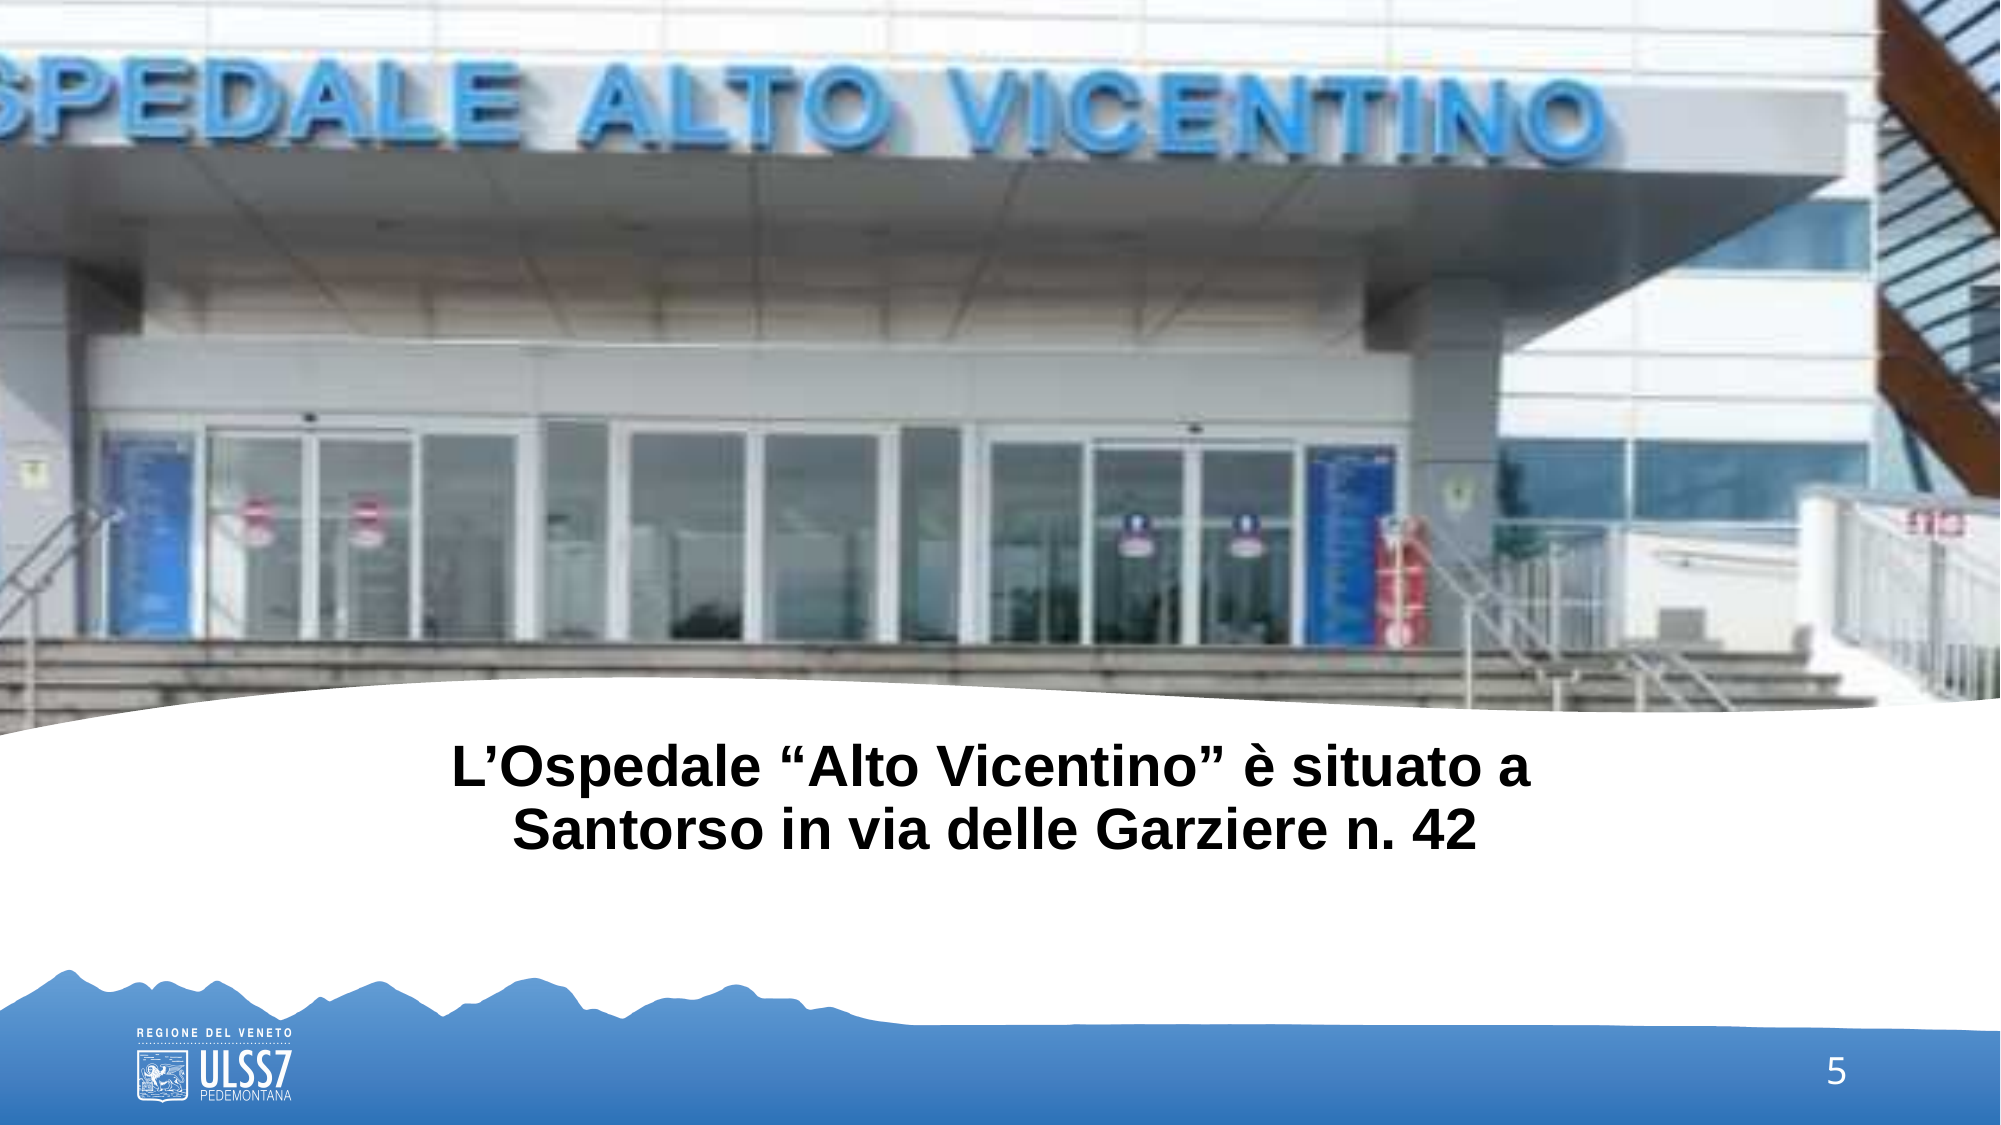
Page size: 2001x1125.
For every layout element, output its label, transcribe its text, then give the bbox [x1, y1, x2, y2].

list L’Ospedale “Alto Vicentino” è situato a Santorso in via delle Garziere n. 42 [137, 728, 1863, 1073]
picture [0, 0, 2001, 1125]
slide_number 4 [1721, 1042, 1863, 1103]
text_box [0, 0, 2000, 736]
